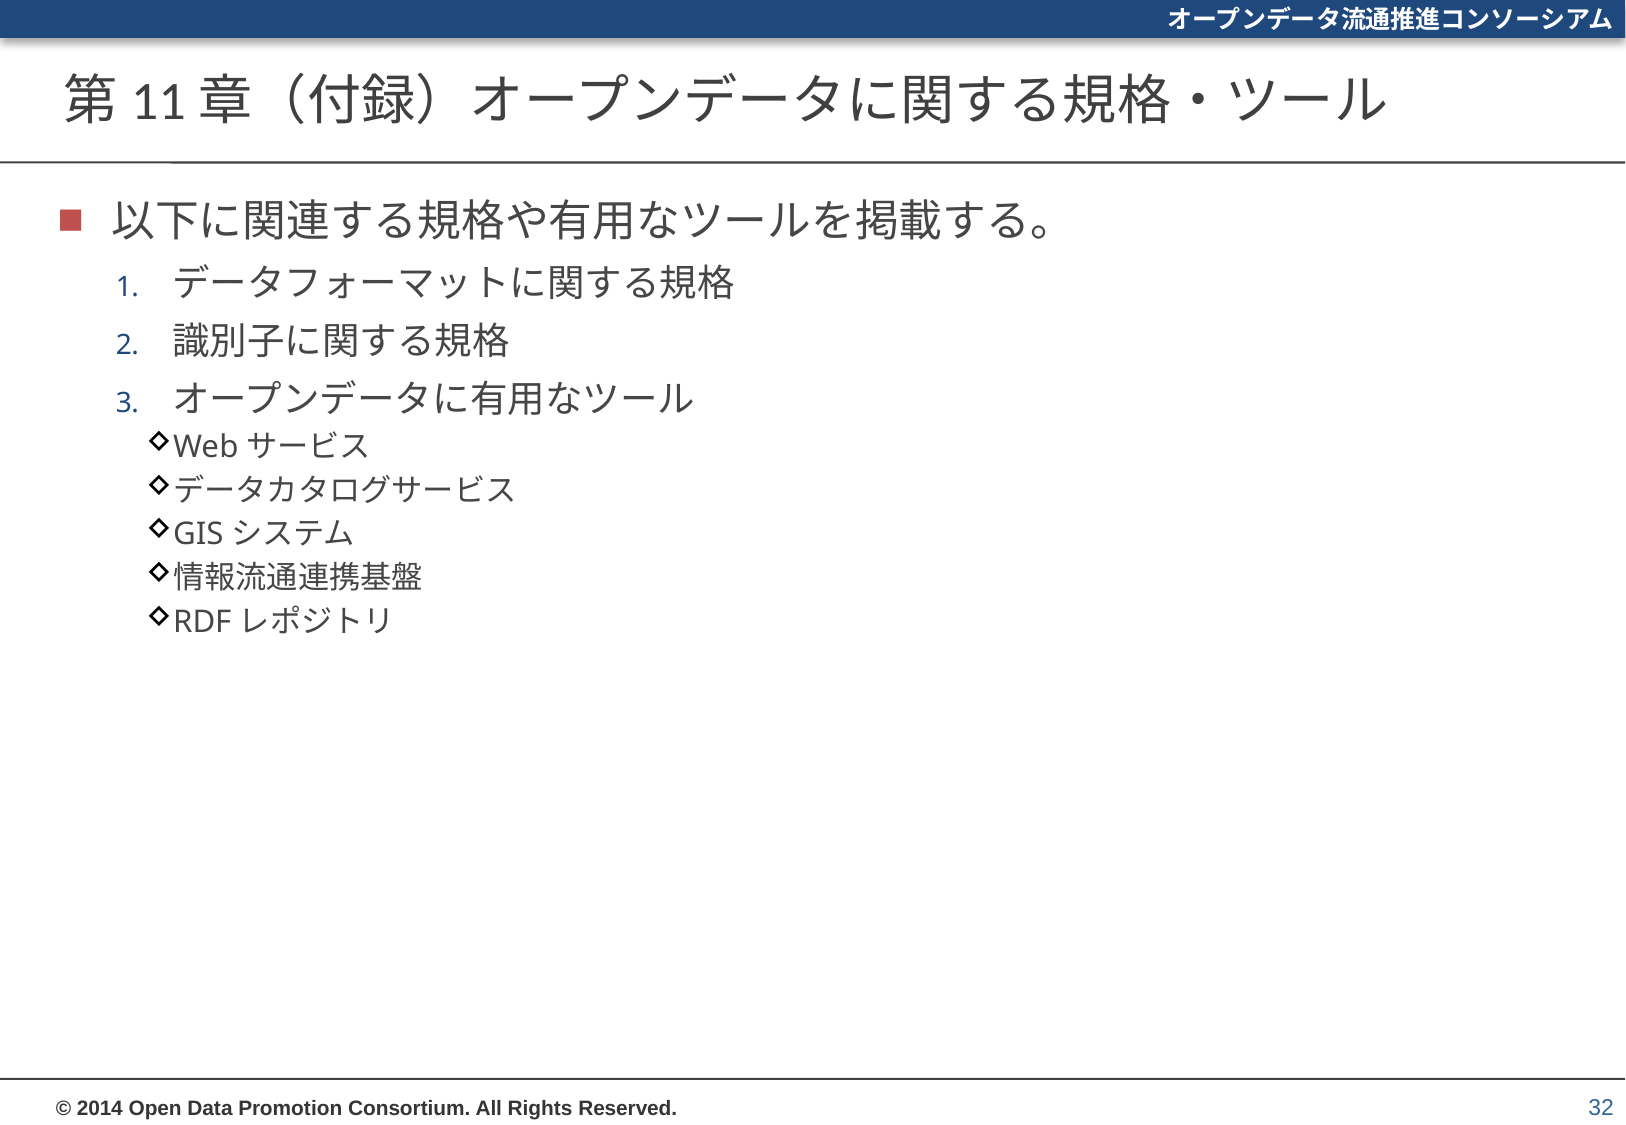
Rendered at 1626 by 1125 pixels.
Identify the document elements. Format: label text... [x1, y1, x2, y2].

slide_number 32 [1557, 1082, 1625, 1125]
title 第11章（付録）オープンデータに関する規格・ツール [63, 49, 1563, 146]
list 以下に関連する規格や有用なツールを掲載する。 データフォーマットに関する規格 識別子に関する規格 オープンデータに有用なツール Webサービス データカタログサービス GISシステム 情報流通連携基盤 RDFレポジトリ [57, 187, 1559, 1052]
